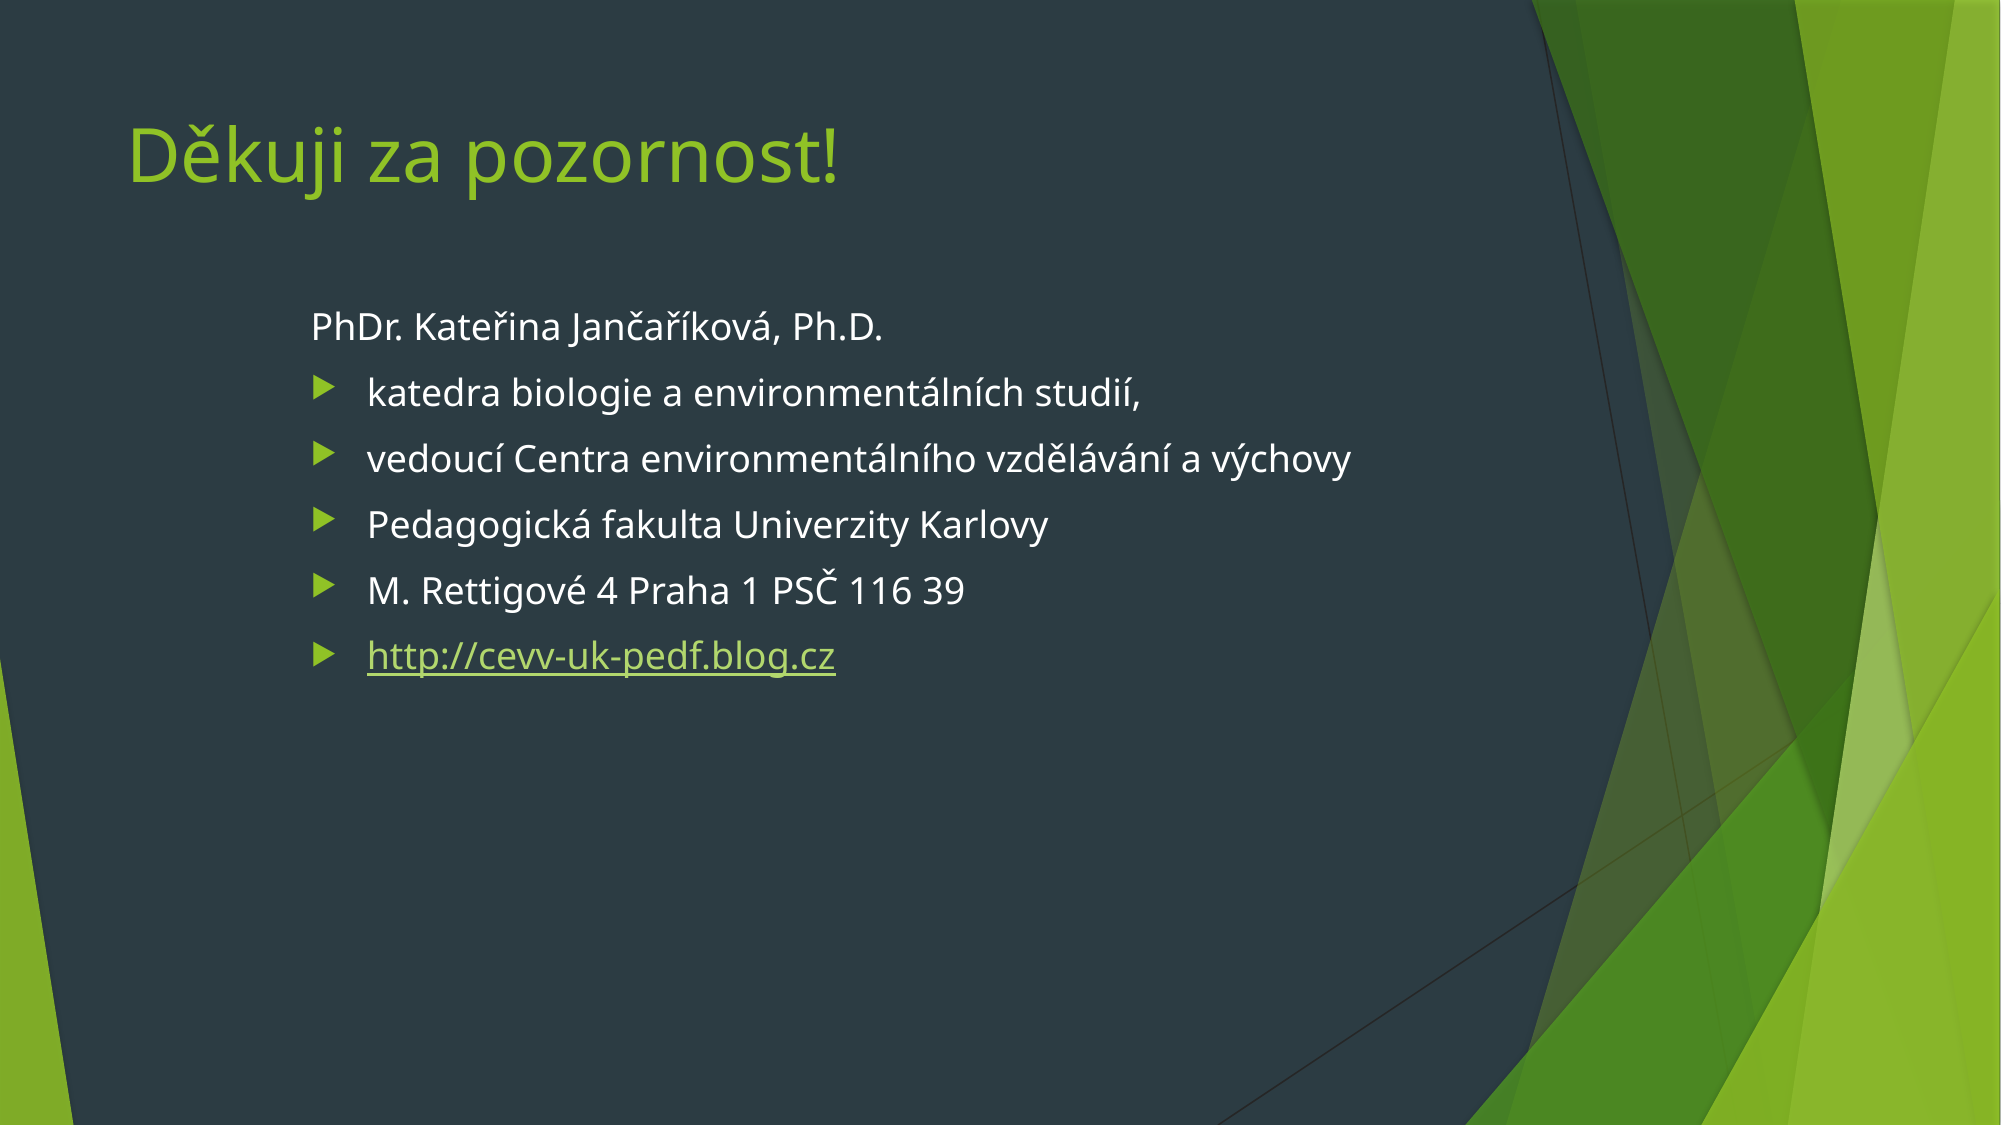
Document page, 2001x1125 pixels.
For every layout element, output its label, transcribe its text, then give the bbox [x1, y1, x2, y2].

title Děkuji za pozornost! [111, 99, 1522, 317]
list PhDr. Kateřina Jančaříková, Ph.D. katedra biologie a environmentálních studií, vedoucí Centra environmentálního vzdělávání a výchovy Pedagogická fakulta Univerzity Karlovy M. Rettigové 4 Praha 1 PSČ 116 39 http://cevv-uk-pedf.blog.cz [295, 295, 1642, 1013]
